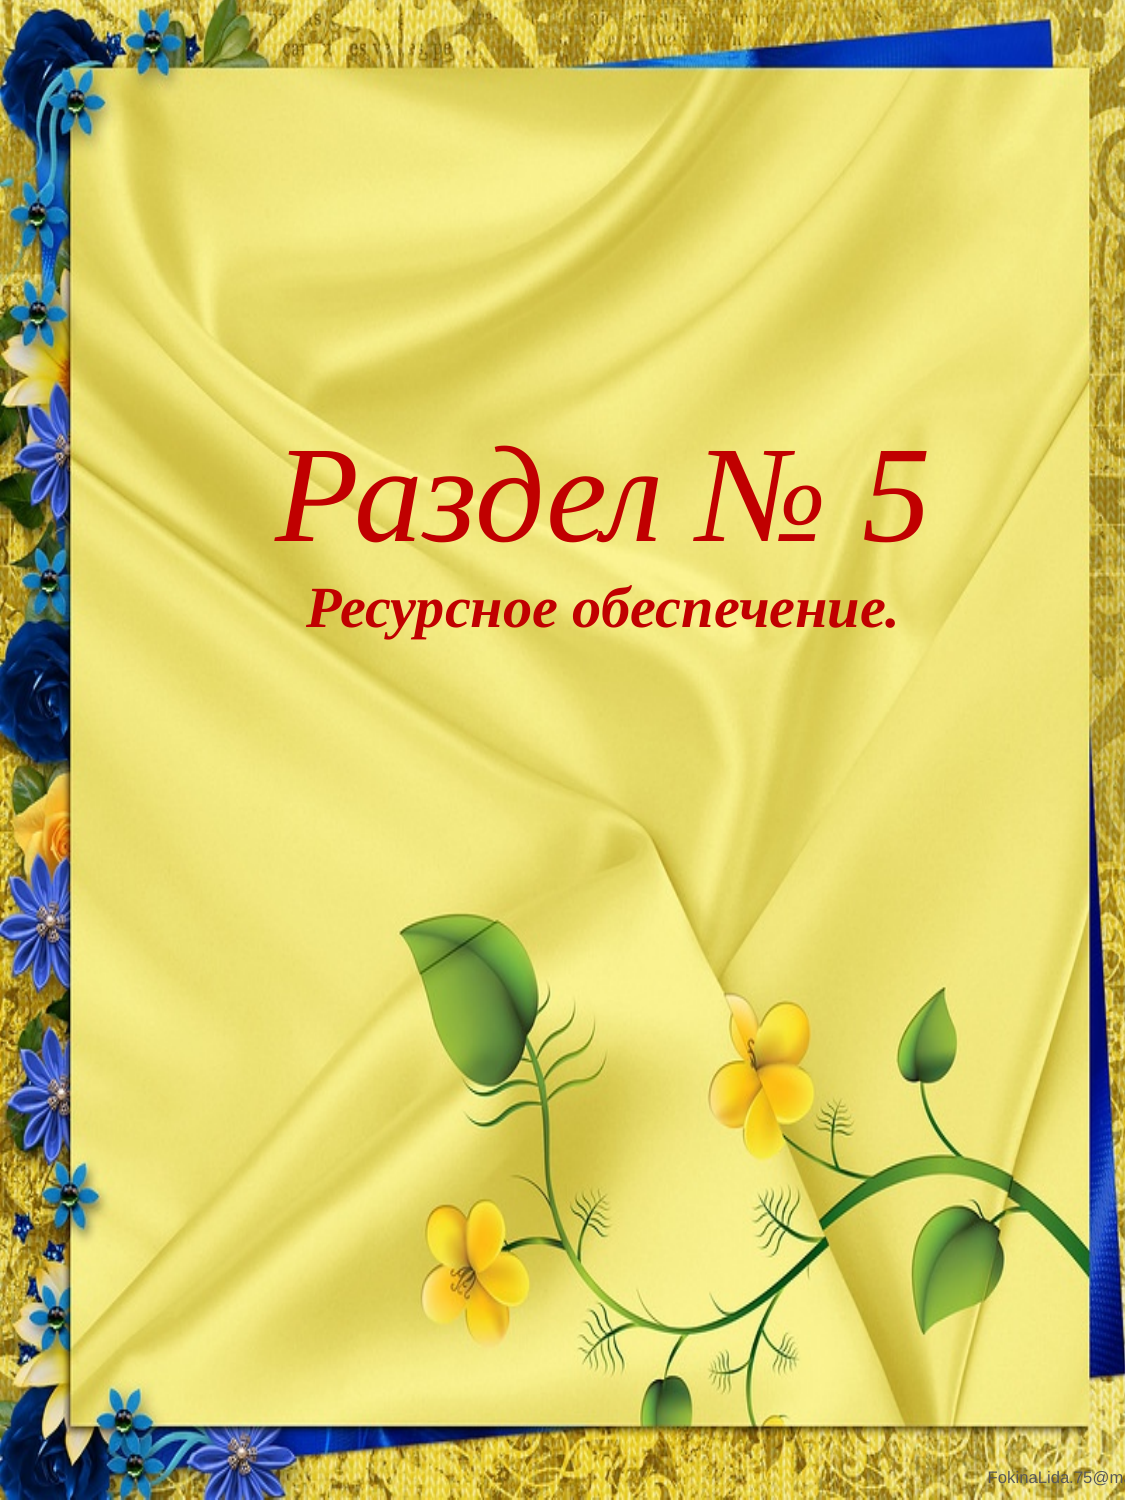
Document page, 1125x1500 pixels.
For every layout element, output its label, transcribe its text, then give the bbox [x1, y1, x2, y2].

title Раздел № 5 Ресурсное обеспечение. [125, 430, 1082, 753]
picture [0, 0, 1125, 1500]
